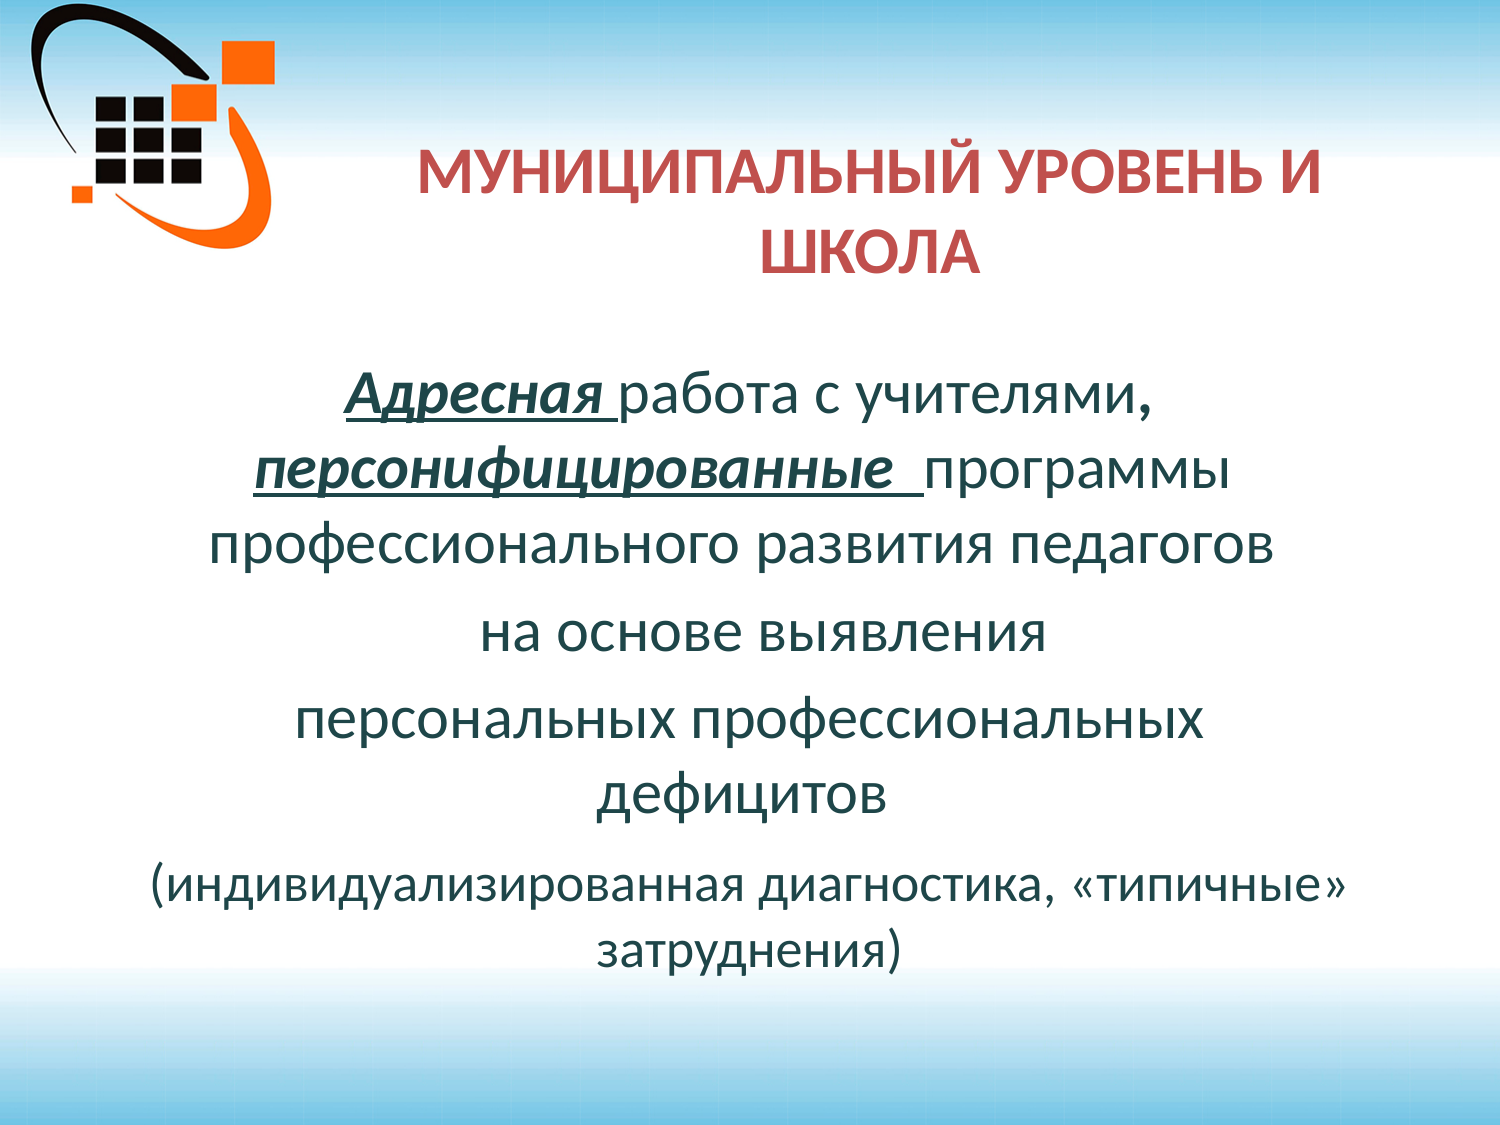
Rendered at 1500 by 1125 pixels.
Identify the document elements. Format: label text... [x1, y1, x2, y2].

picture [0, 0, 1500, 253]
title МУНИЦИПАЛЬНЫЙ УРОВЕНЬ И ШКОЛА [289, 260, 1451, 284]
picture [0, 872, 1500, 1125]
text_box Адресная работа с учителями, персонифицированные программы профессионального развития педагогов на основе выявления персональных профессиональных дефицитов (индивидуализированная диагностика, «типичные» затруднения) [76, 344, 1424, 871]
